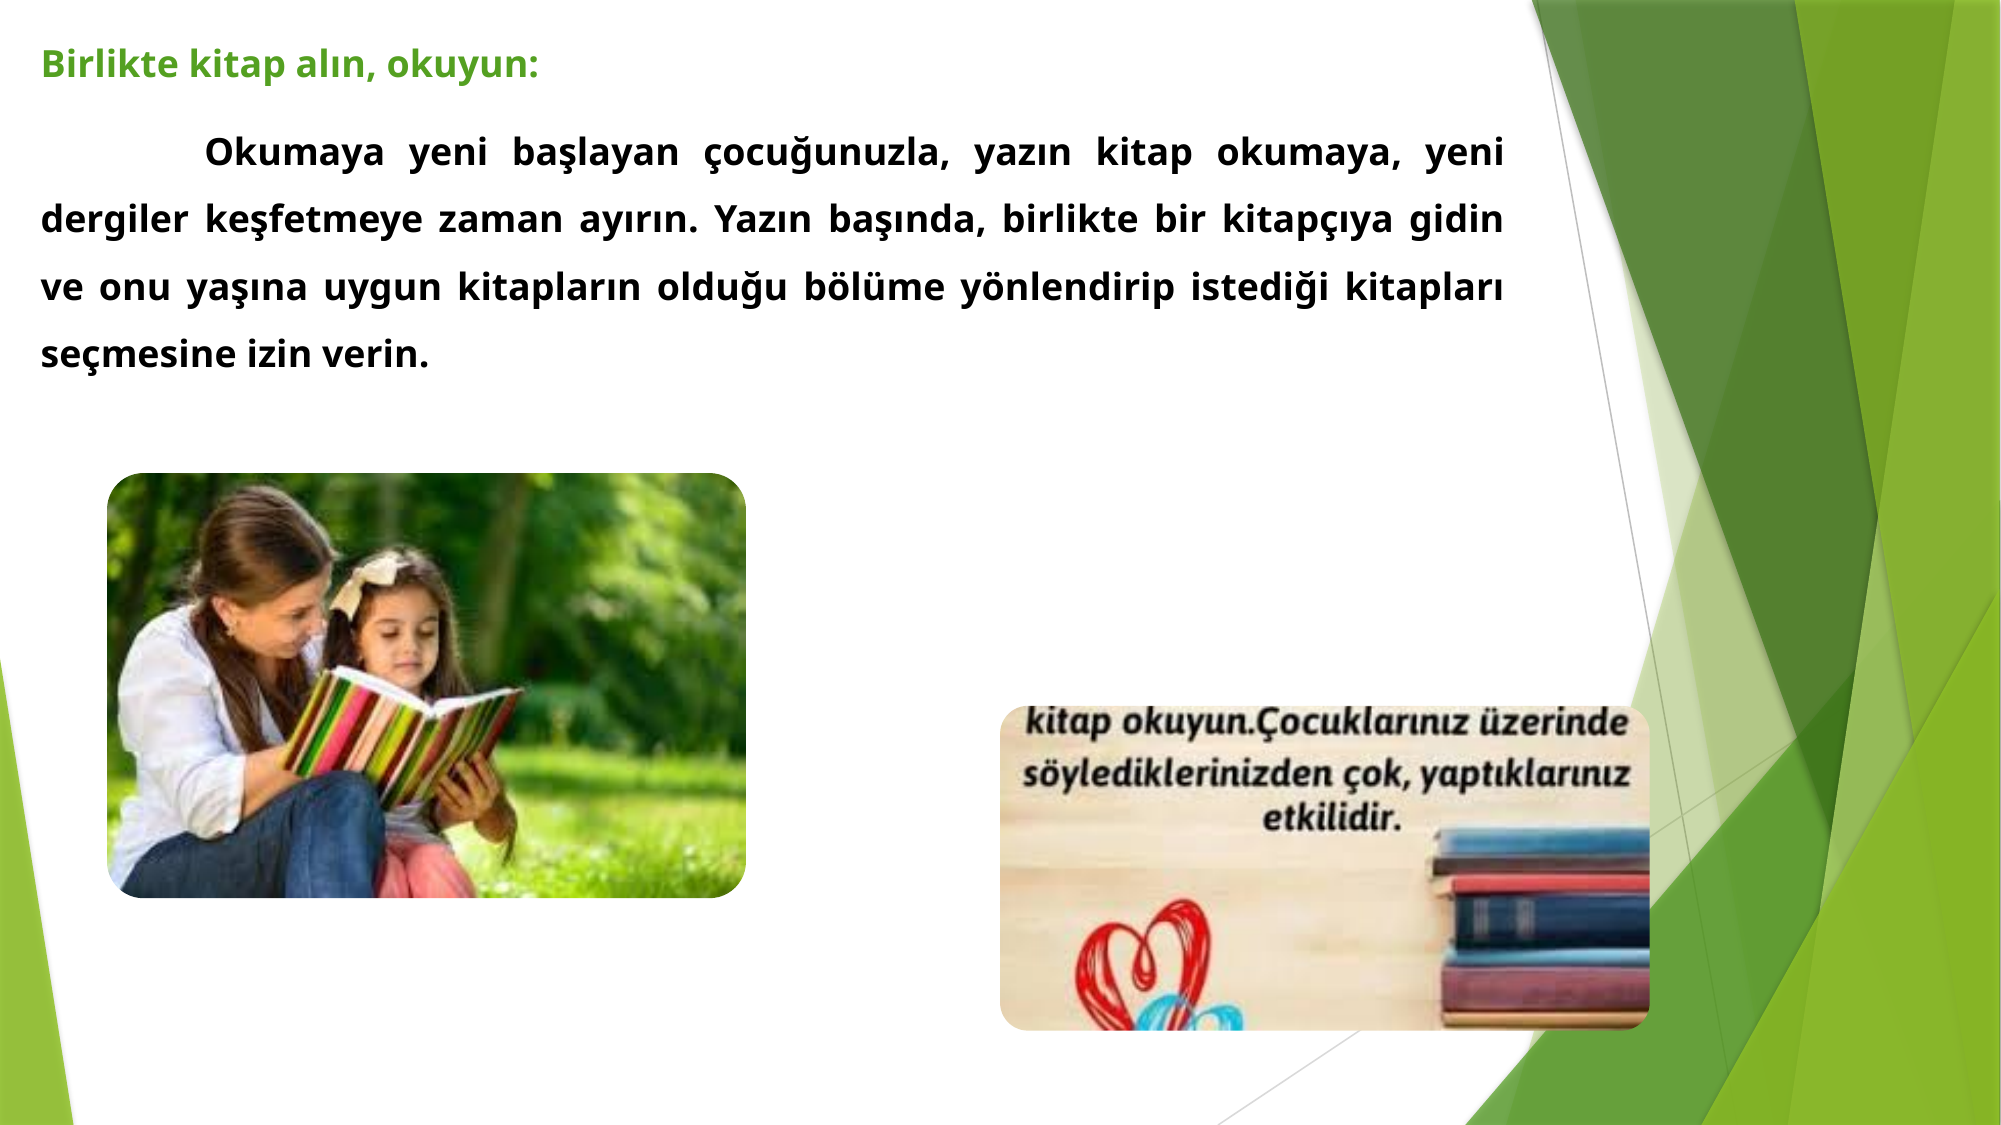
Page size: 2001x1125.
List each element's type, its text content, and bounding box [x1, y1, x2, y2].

picture [106, 472, 747, 899]
list Birlikte kitap alın, okuyun: Okumaya yeni başlayan çocuğunuzla, yazın kitap okumaya, yeni dergiler keşfetmeye zaman ayırın. Yazın başında, birlikte bir kitapçıya gidin ve onu yaşına uygun kitapların olduğu bölüme yönlendirip istediği kitapları seçmesine izin verin. [25, 32, 1522, 991]
picture [999, 705, 1651, 1032]
